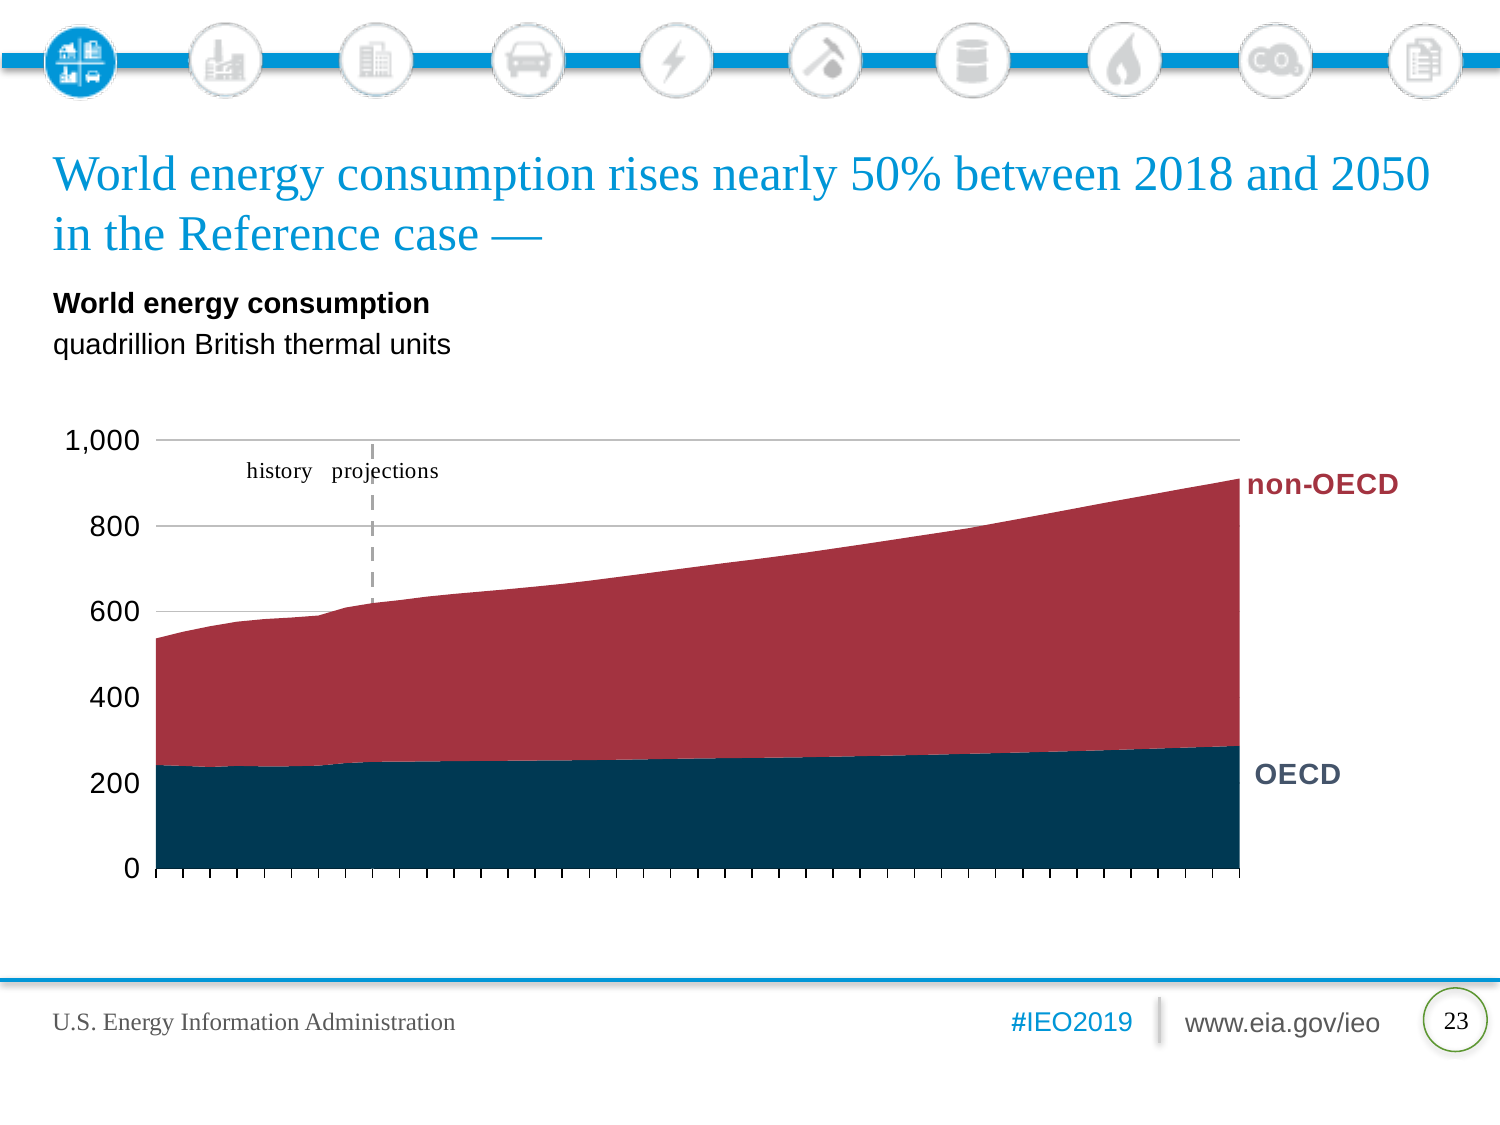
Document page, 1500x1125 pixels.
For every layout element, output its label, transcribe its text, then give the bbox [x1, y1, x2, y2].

list World energy consumption quadrillion British thermal units [38, 277, 727, 368]
slide_number 23 [1425, 989, 1488, 1050]
title World energy consumption rises nearly 50% between 2018 and 2050 in the Reference case — [38, 143, 1463, 268]
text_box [182, 14, 1469, 106]
picture [34, 17, 122, 105]
chart [37, 374, 1463, 929]
